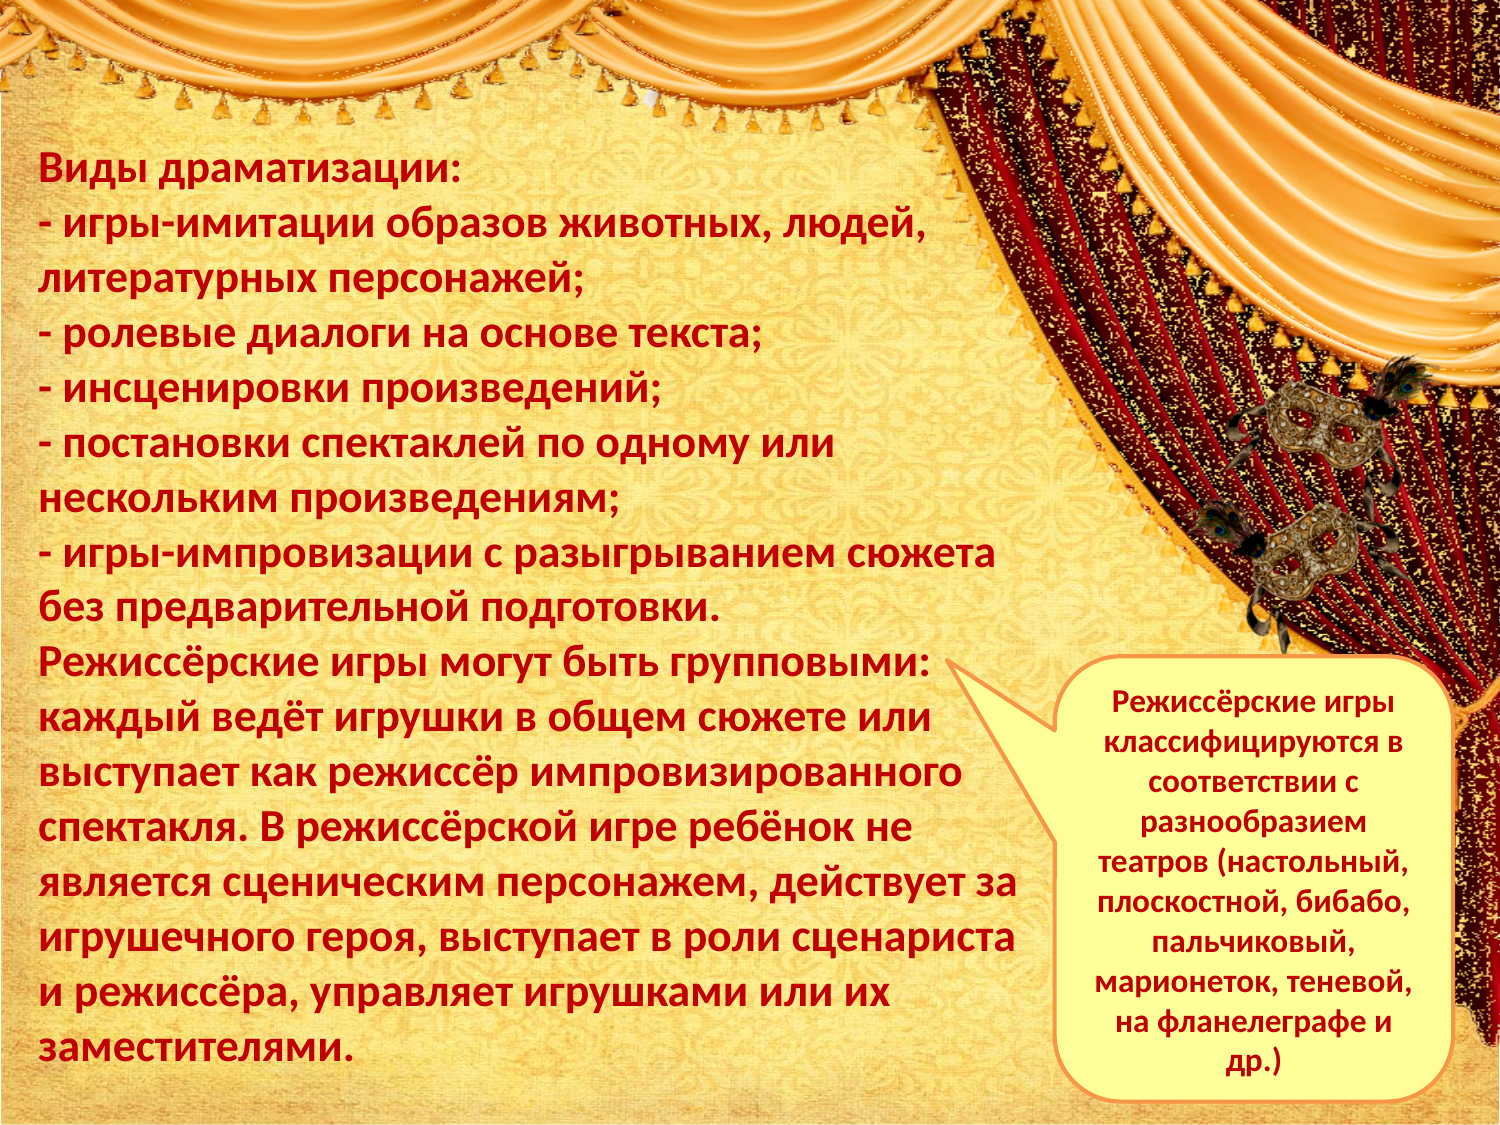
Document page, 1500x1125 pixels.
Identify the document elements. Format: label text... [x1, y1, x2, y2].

text_box Режиссёрские игры классифицируются в соответствии с разнообразием театров (настольный, плоскостной, бибабо, пальчиковый, марионеток, теневой, на фланелеграфе и др.) [945, 654, 1456, 1104]
text_box Виды драматизации: - игры-имитации образов животных, людей, литературных персонажей; - ролевые диалоги на основе текста; - инсценировки произведений; - постановки спектаклей по одному или нескольким произведениям; - игры-импровизации с разыгрыванием сюжета без предварительной подготовки. Режиссёрские игры могут быть групповыми: каждый ведёт игрушки в общем сюжете или выступает как режиссёр импровизированного спектакля. В режиссёрской игре ребёнок не является сценическим персонажем, действует за игрушечного героя, выступает в роли сценариста и режиссёра, управляет игрушками или их заместителями. [23, 128, 1067, 1079]
picture [0, 0, 1500, 1125]
